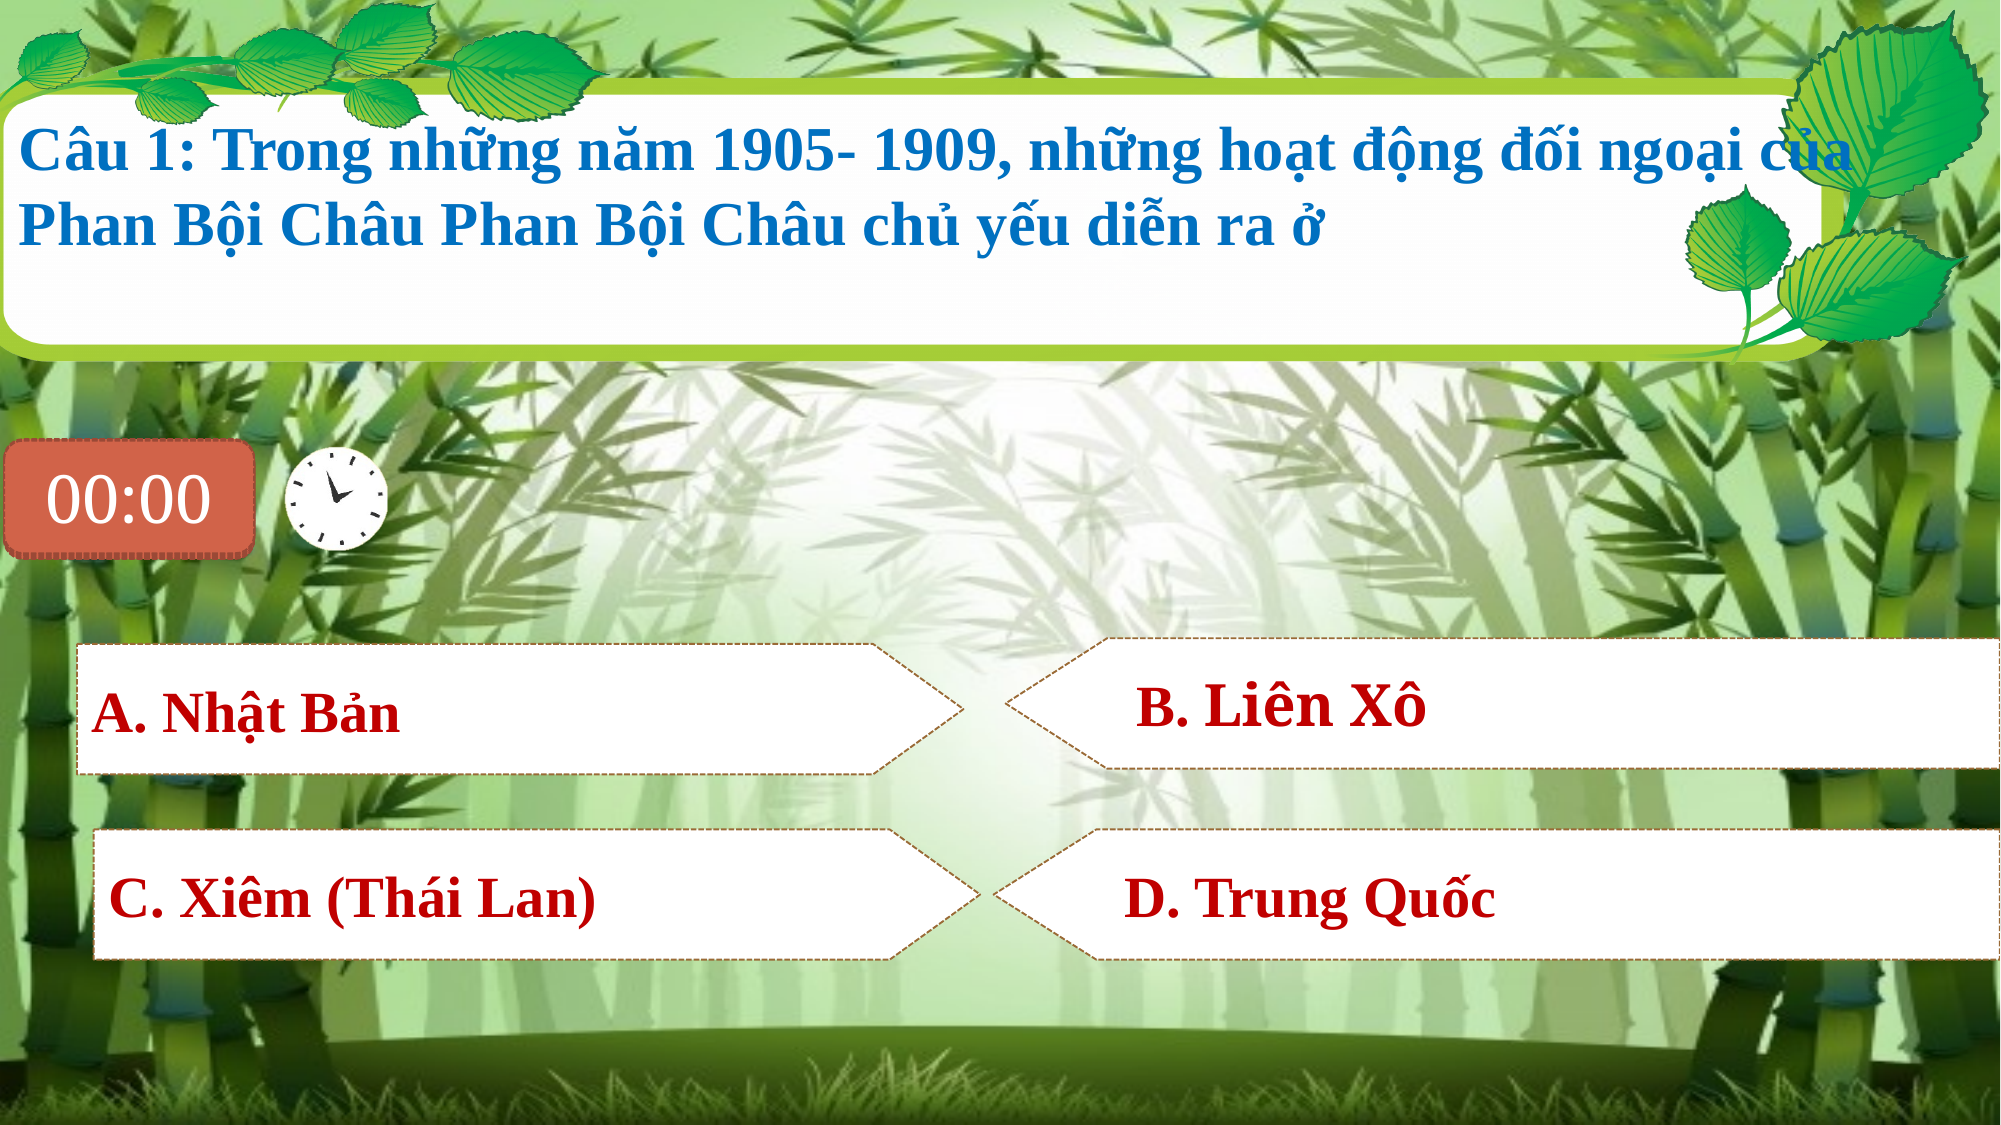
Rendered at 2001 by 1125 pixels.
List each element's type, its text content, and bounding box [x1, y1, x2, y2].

text_box D. Trung Quốc [992, 828, 2000, 961]
picture [0, 0, 2001, 1125]
text_box B. Liên Xô [1004, 637, 2000, 770]
text_box C. Xiêm (Thái Lan) [92, 828, 982, 961]
text_box 00:00 [3, 439, 256, 555]
text_box A. Nhật Bản [76, 642, 965, 776]
